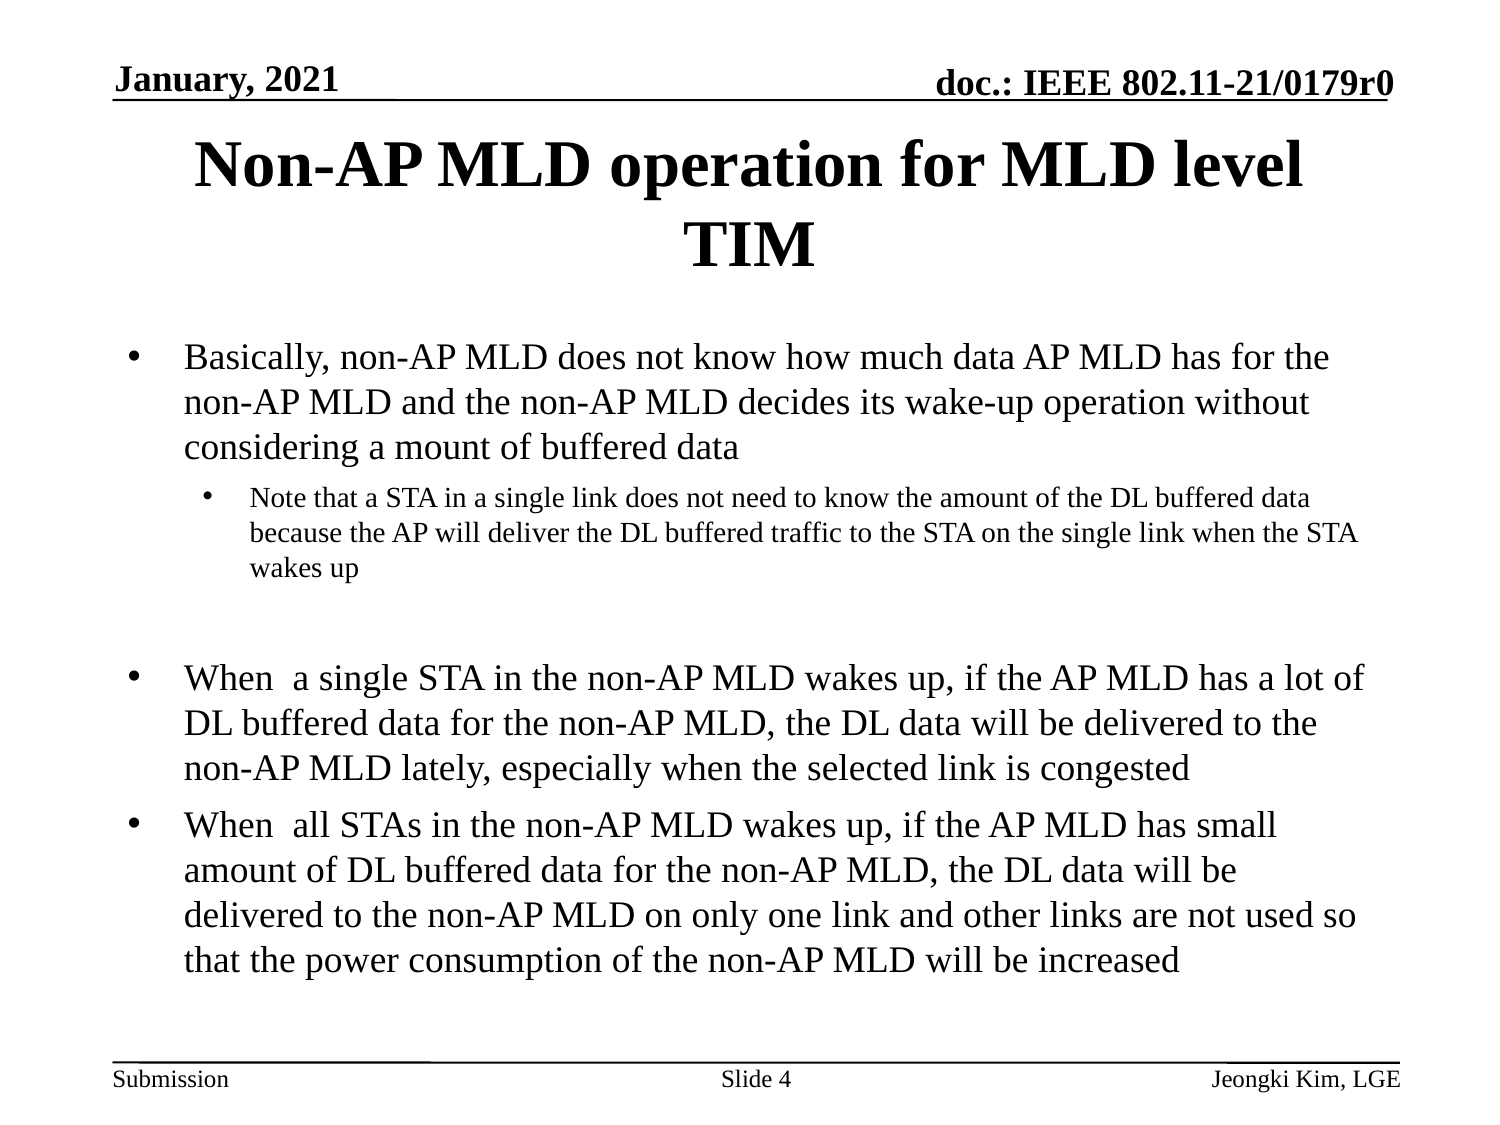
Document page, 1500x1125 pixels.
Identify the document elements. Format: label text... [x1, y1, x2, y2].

title Non-AP MLD operation for MLD level TIM [112, 112, 1388, 288]
slide_number Slide 4 [712, 1061, 800, 1123]
footer Jeongki Kim, LGE [878, 1061, 1402, 1093]
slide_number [114, 54, 423, 100]
list Basically, non-AP MLD does not know how much data AP MLD has for the non-AP MLD and the non-AP MLD decides its wake-up operation without considering a mount of buffered data Note that a STA in a single link does not need to know the amount of the DL buffered data because the AP will deliver the DL buffered traffic to the STA on the single link when the STA wakes up When a single STA in the non-AP MLD wakes up, if the AP MLD has a lot of DL buffered data for the non-AP MLD, the DL data will be delivered to the non-AP MLD lately, especially when the selected link is congested When all STAs in the non-AP MLD wakes up, if the AP MLD has small amount of DL buffered data for the non-AP MLD, the DL data will be delivered to the non-AP MLD on only one link and other links are not used so that the power consumption of the non-AP MLD will be increased [112, 324, 1388, 1000]
